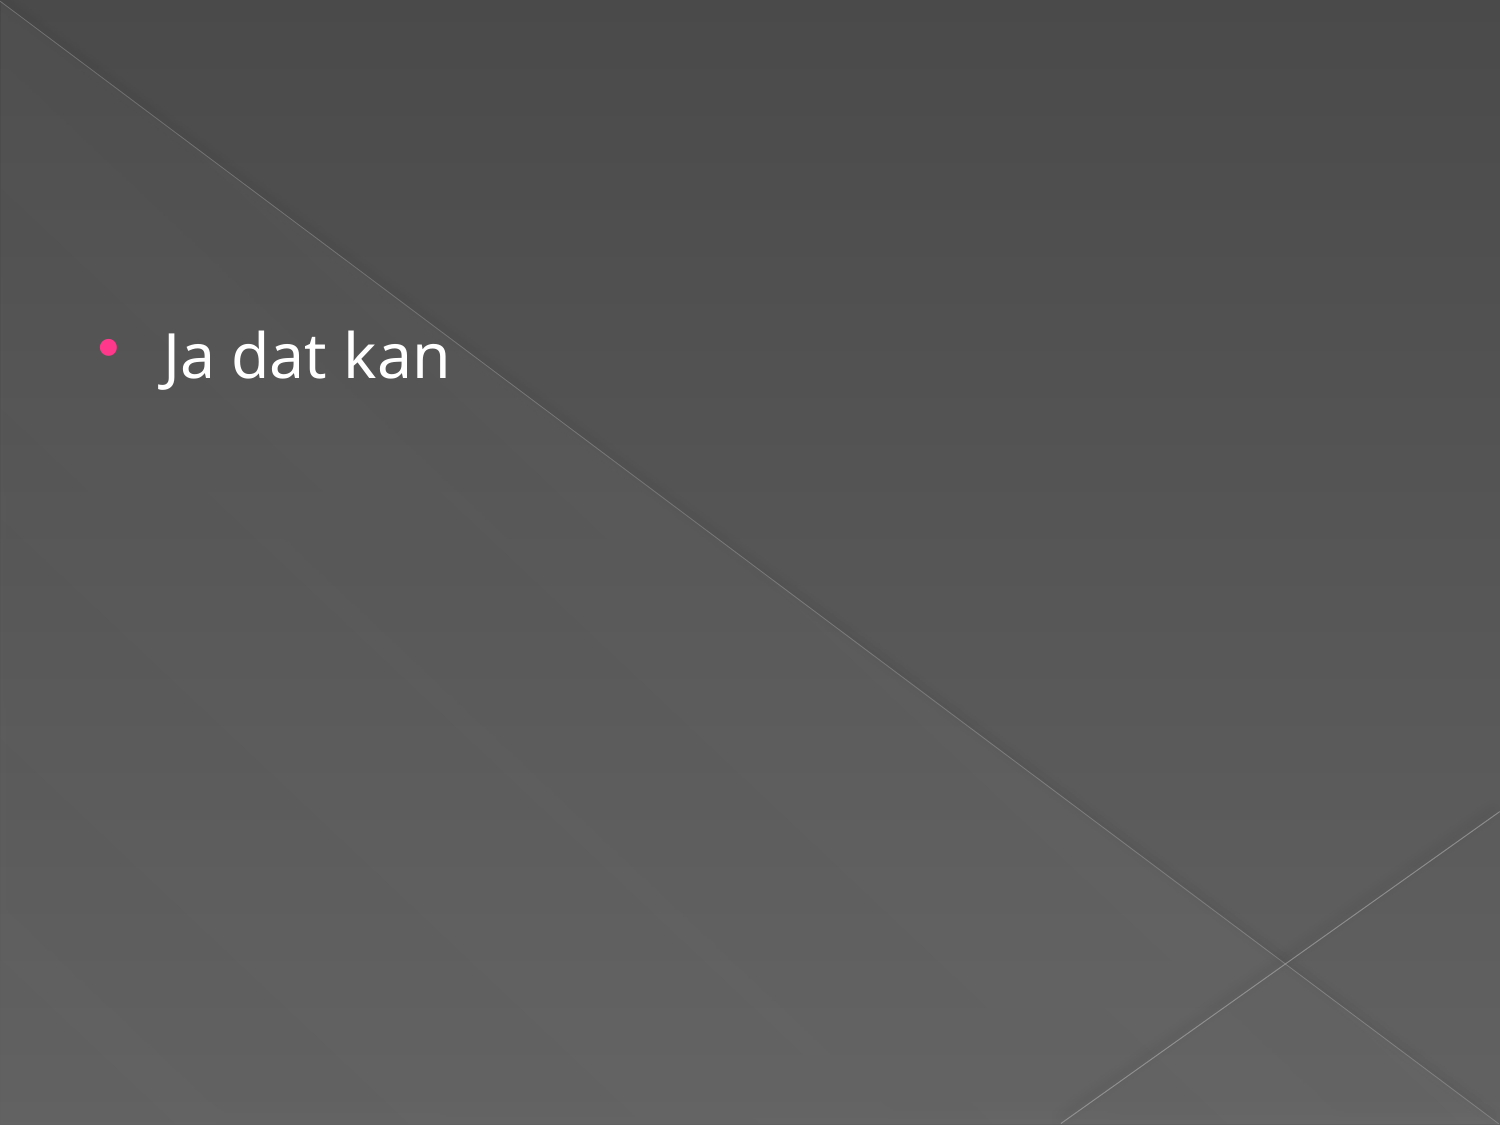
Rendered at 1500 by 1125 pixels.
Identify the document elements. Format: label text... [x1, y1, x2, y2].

list Ja dat kan [75, 308, 1425, 1059]
